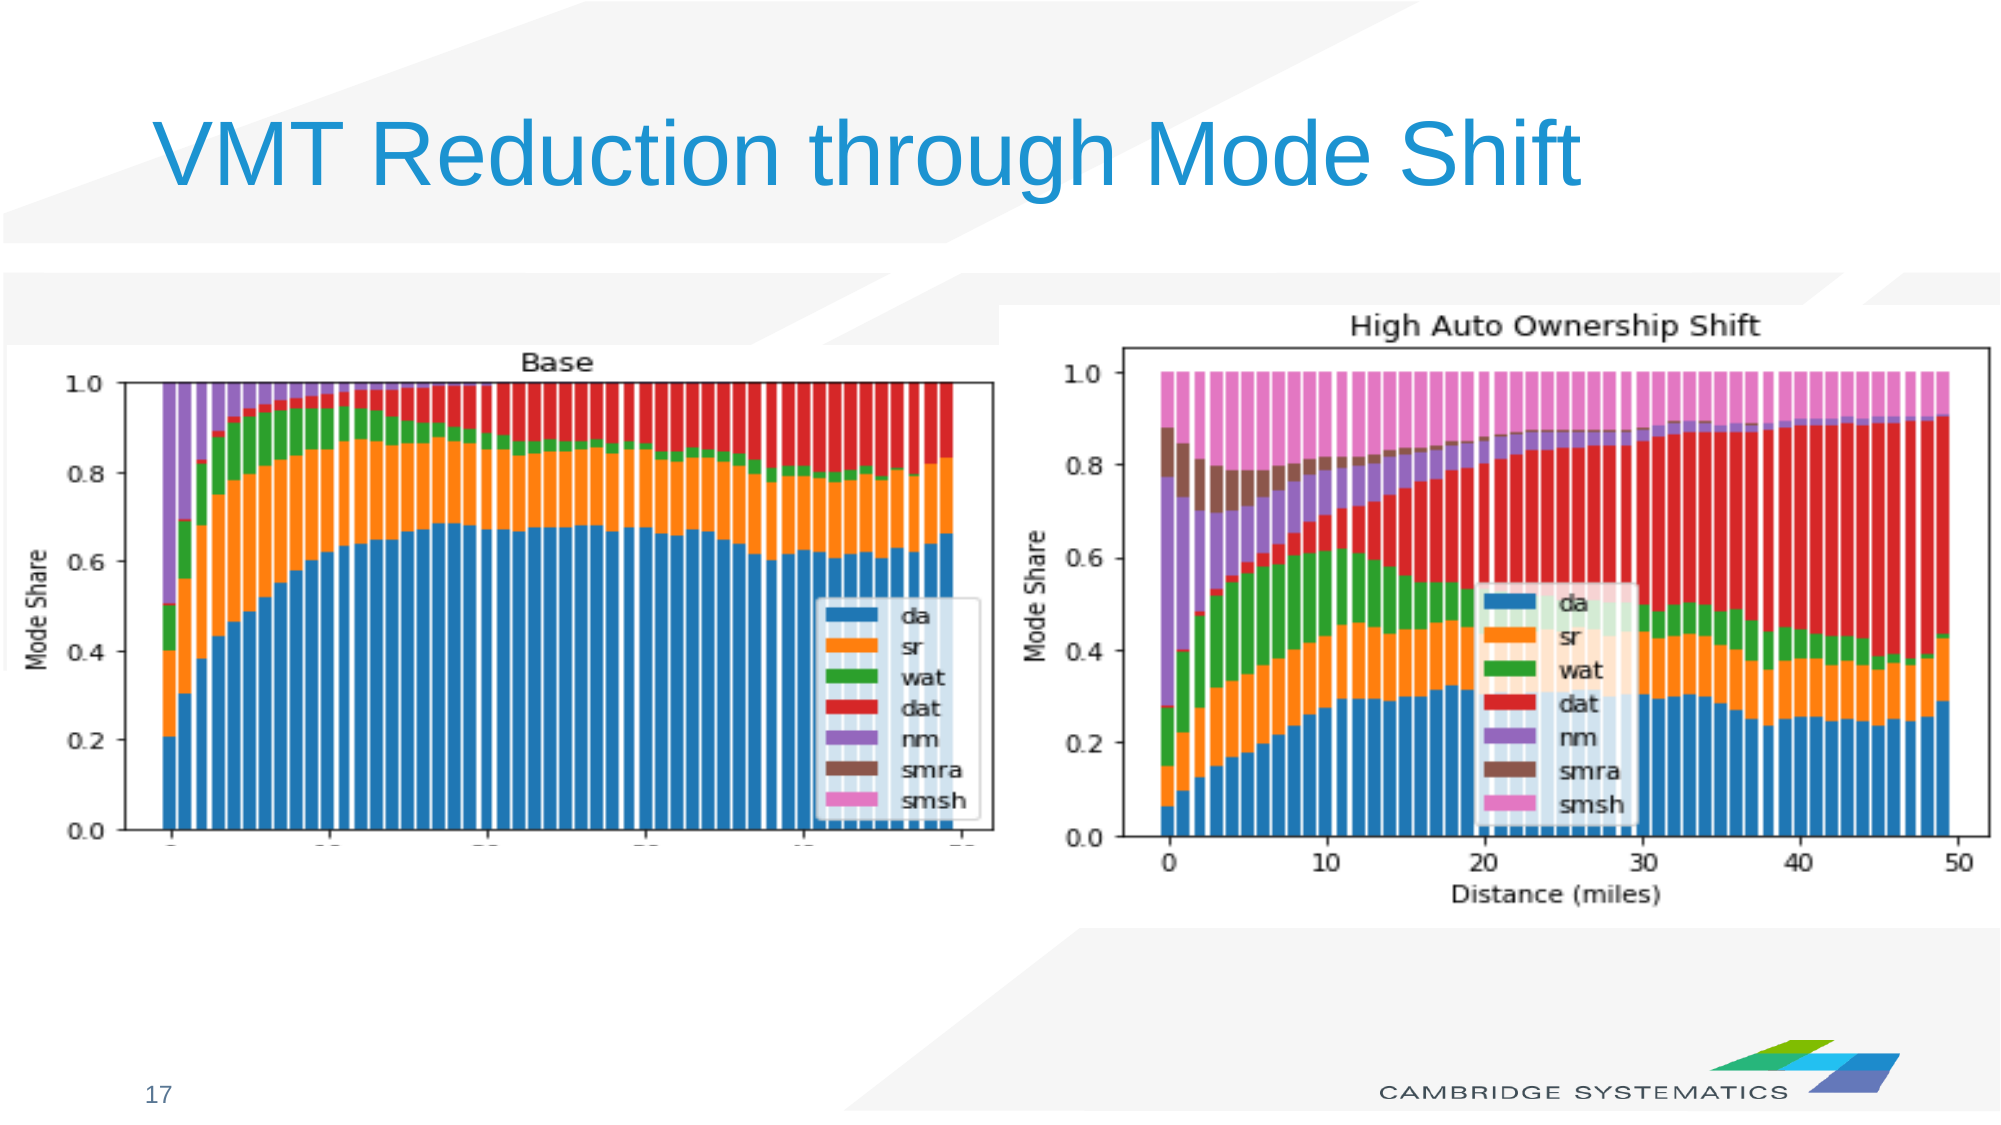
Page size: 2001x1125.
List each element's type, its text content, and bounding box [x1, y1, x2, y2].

title VMT Reduction through Mode Shift [137, 16, 1863, 213]
picture [6, 305, 2000, 929]
picture [1380, 1040, 1900, 1099]
